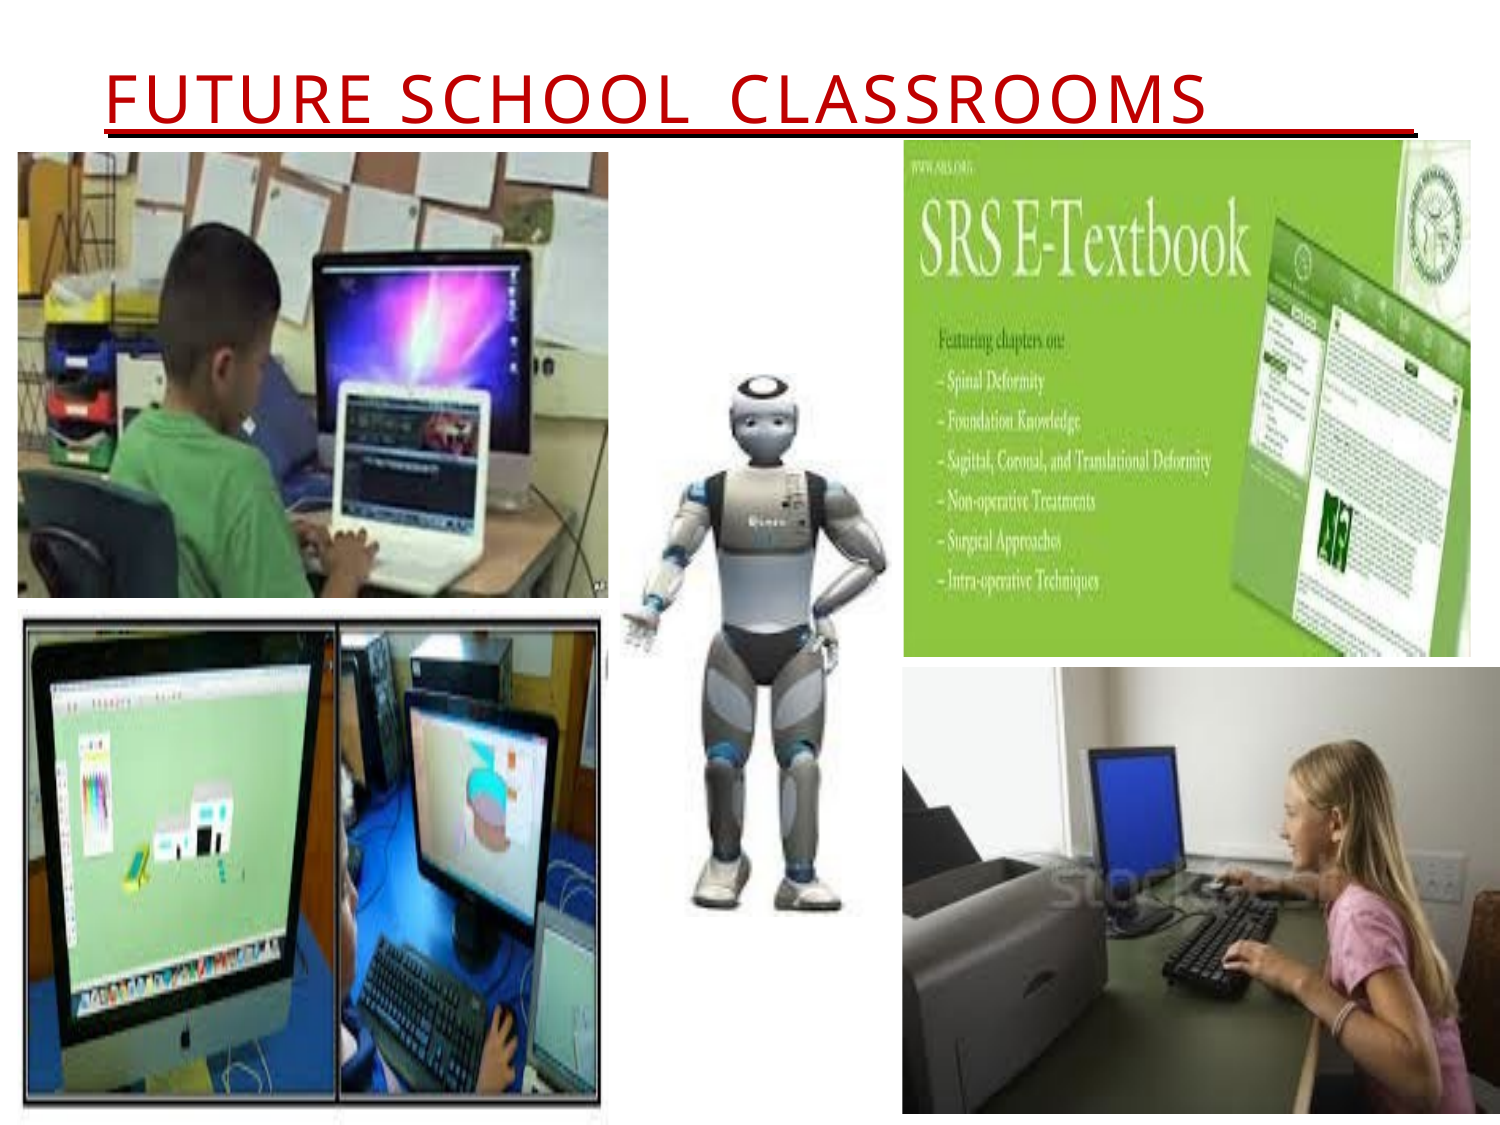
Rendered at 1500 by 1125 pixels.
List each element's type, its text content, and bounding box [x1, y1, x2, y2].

title FUTURE SCHOOL CLASSROOMS [101, 55, 1409, 246]
text_box [619, 373, 892, 917]
text_box [17, 609, 609, 1125]
text_box [17, 152, 609, 598]
text_box [902, 667, 1500, 1114]
text_box [903, 140, 1471, 657]
